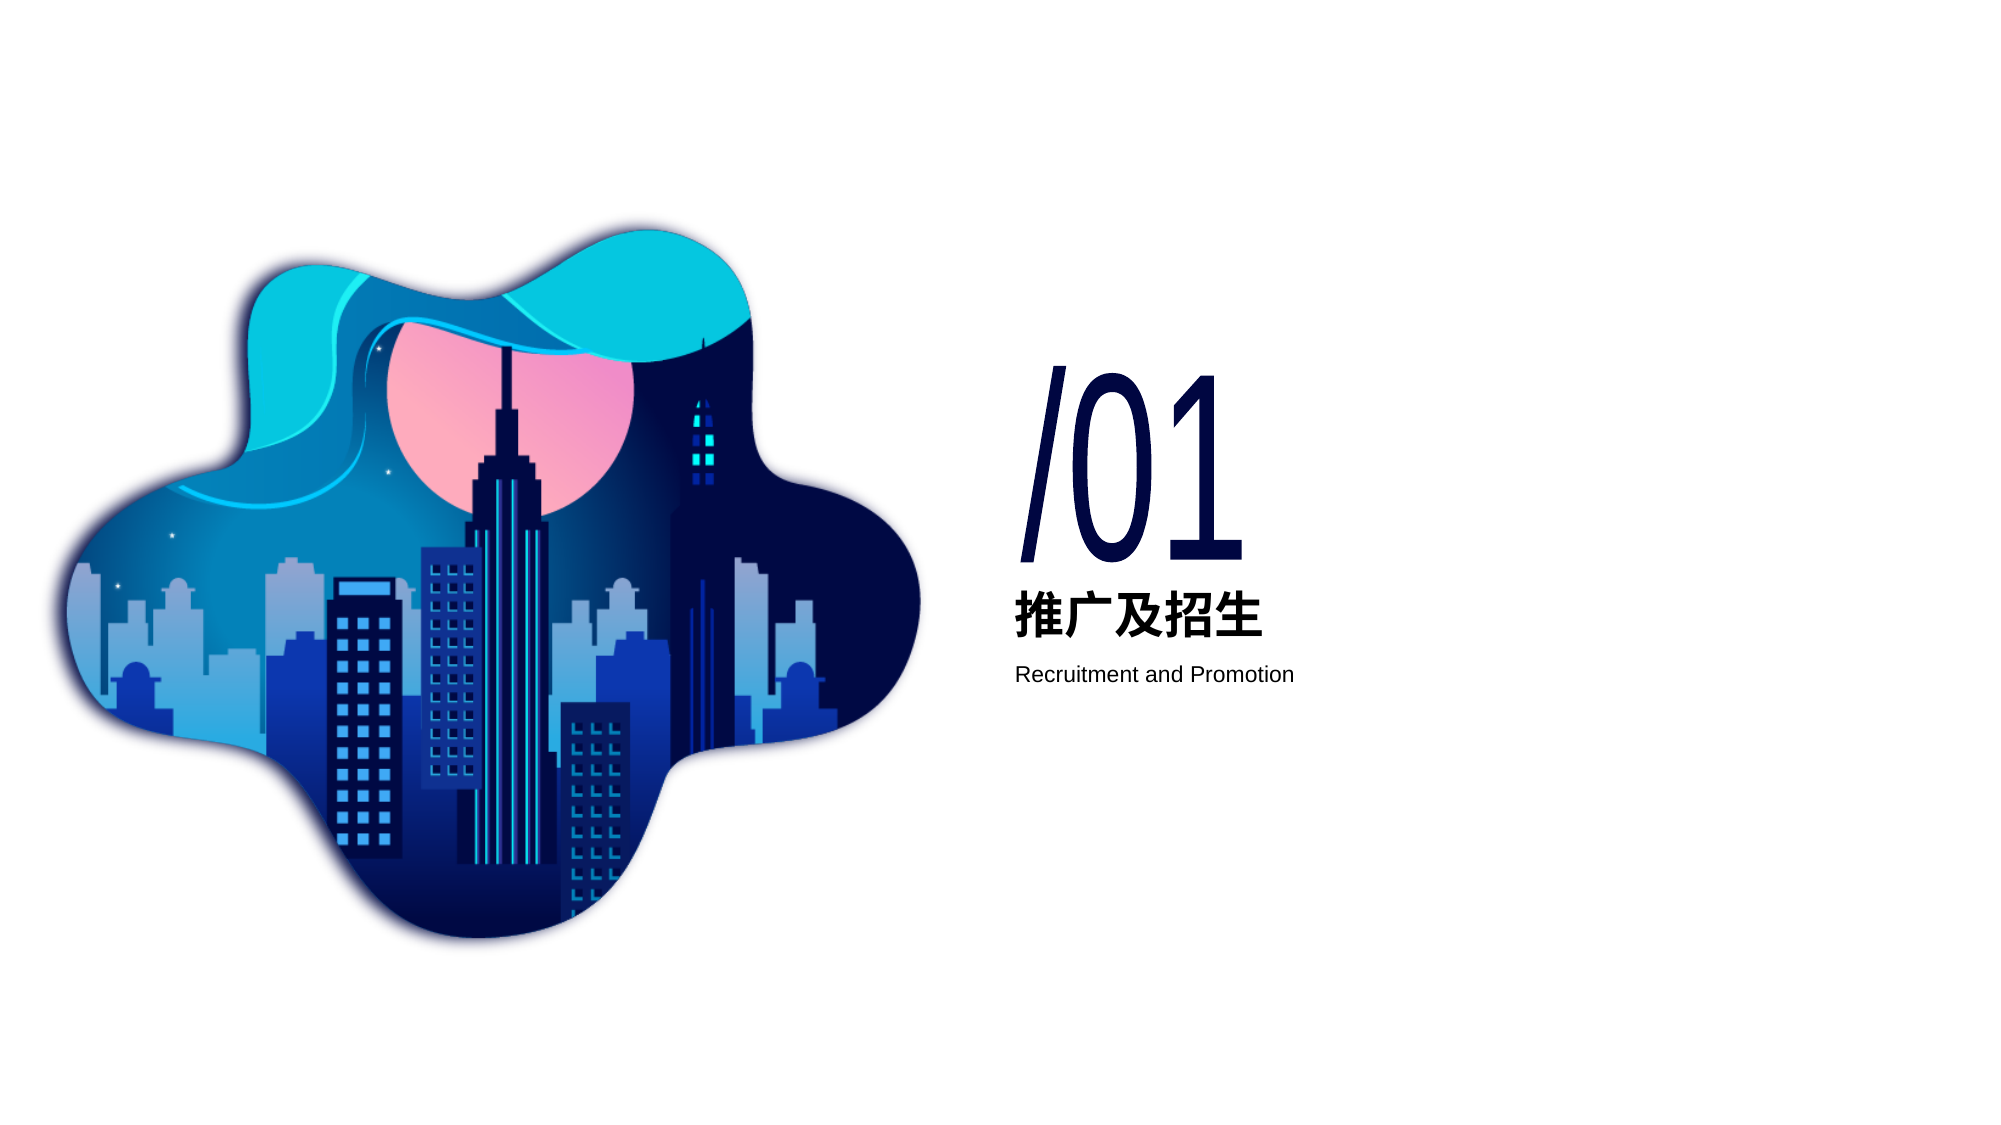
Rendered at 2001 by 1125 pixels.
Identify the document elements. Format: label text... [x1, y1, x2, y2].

list Recruitment and Promotion [999, 651, 1889, 819]
title 推广及招生 [999, 504, 1889, 651]
picture [0, 186, 1090, 982]
